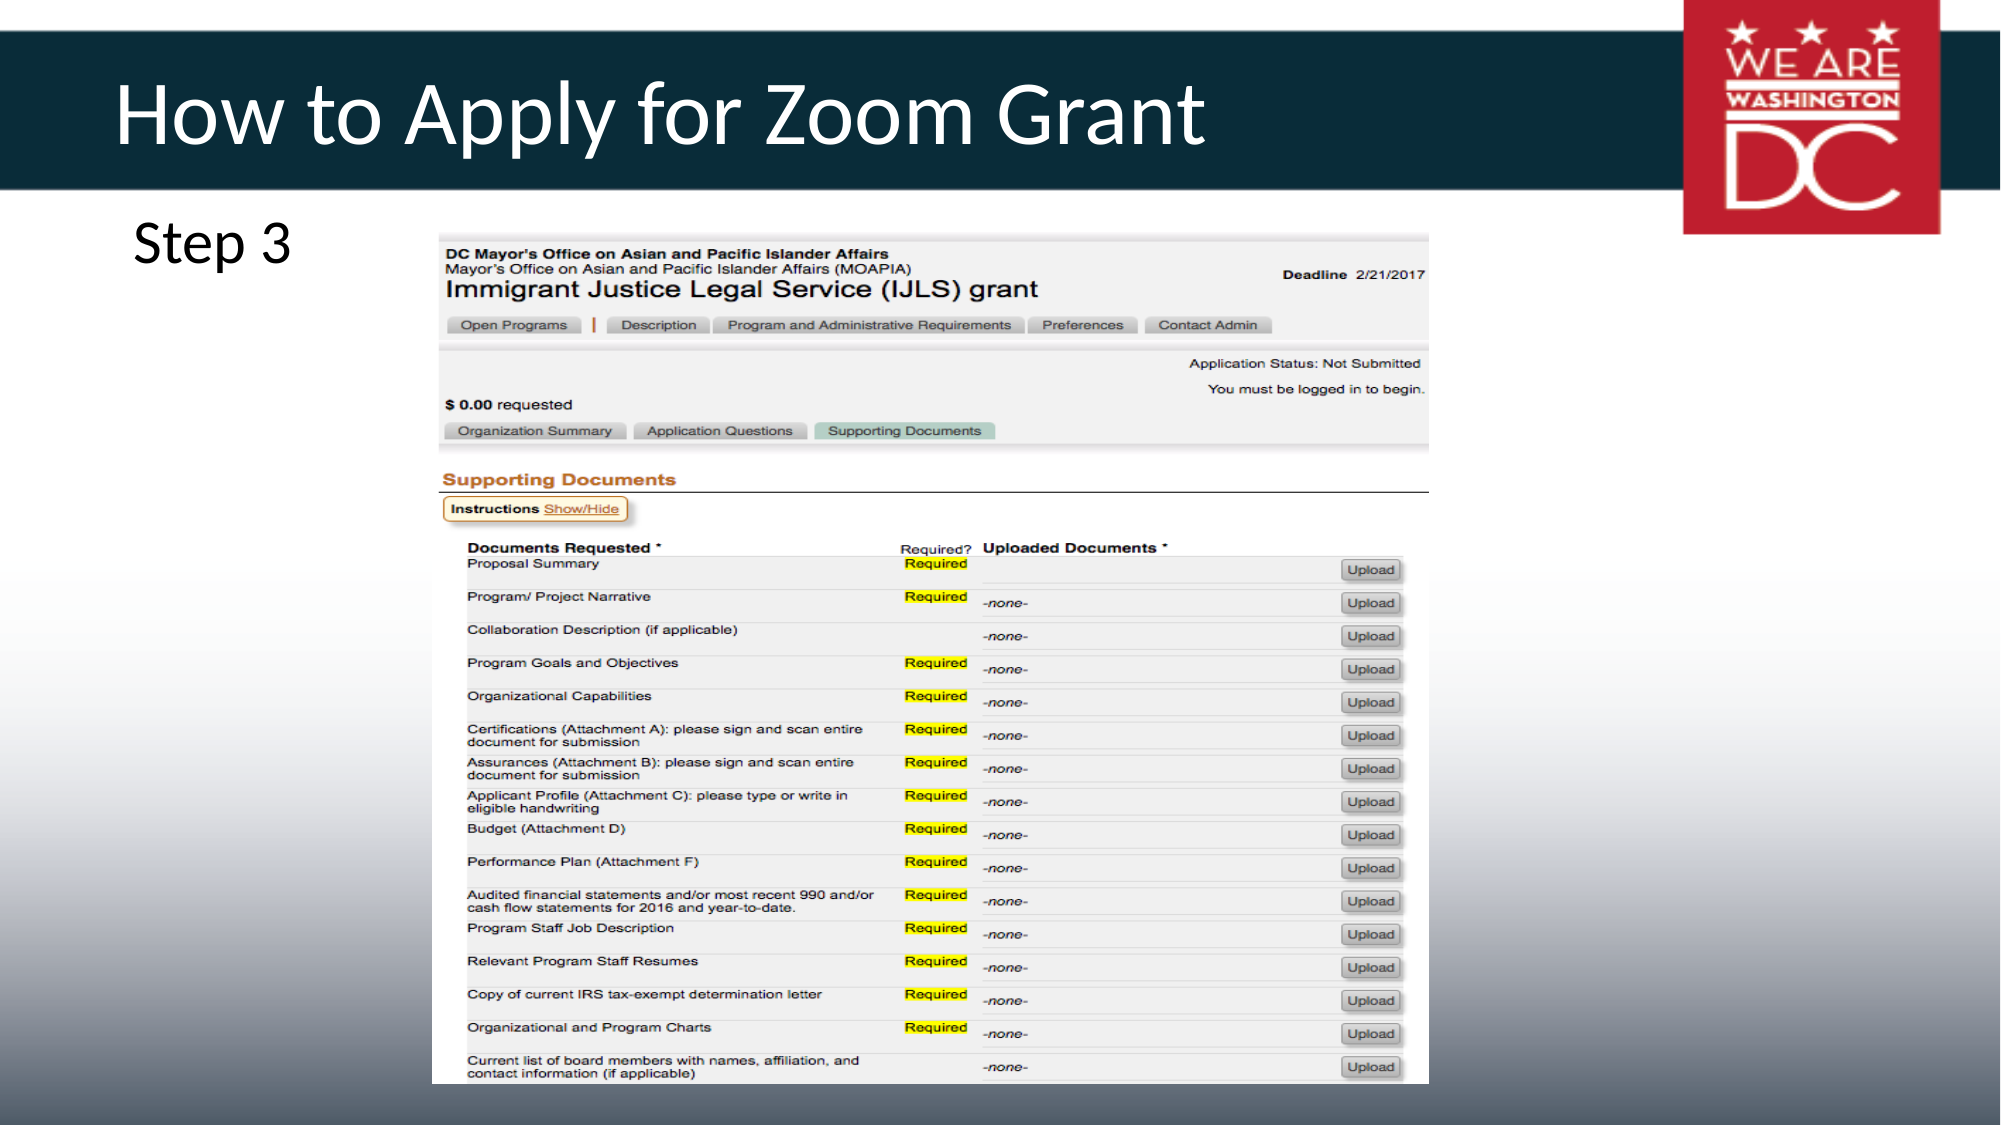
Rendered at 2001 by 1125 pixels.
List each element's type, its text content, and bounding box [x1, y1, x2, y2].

title How to Apply for Zoom Grant [99, 45, 1900, 233]
picture [0, 0, 2001, 1125]
list Step 3 [118, 193, 1919, 936]
